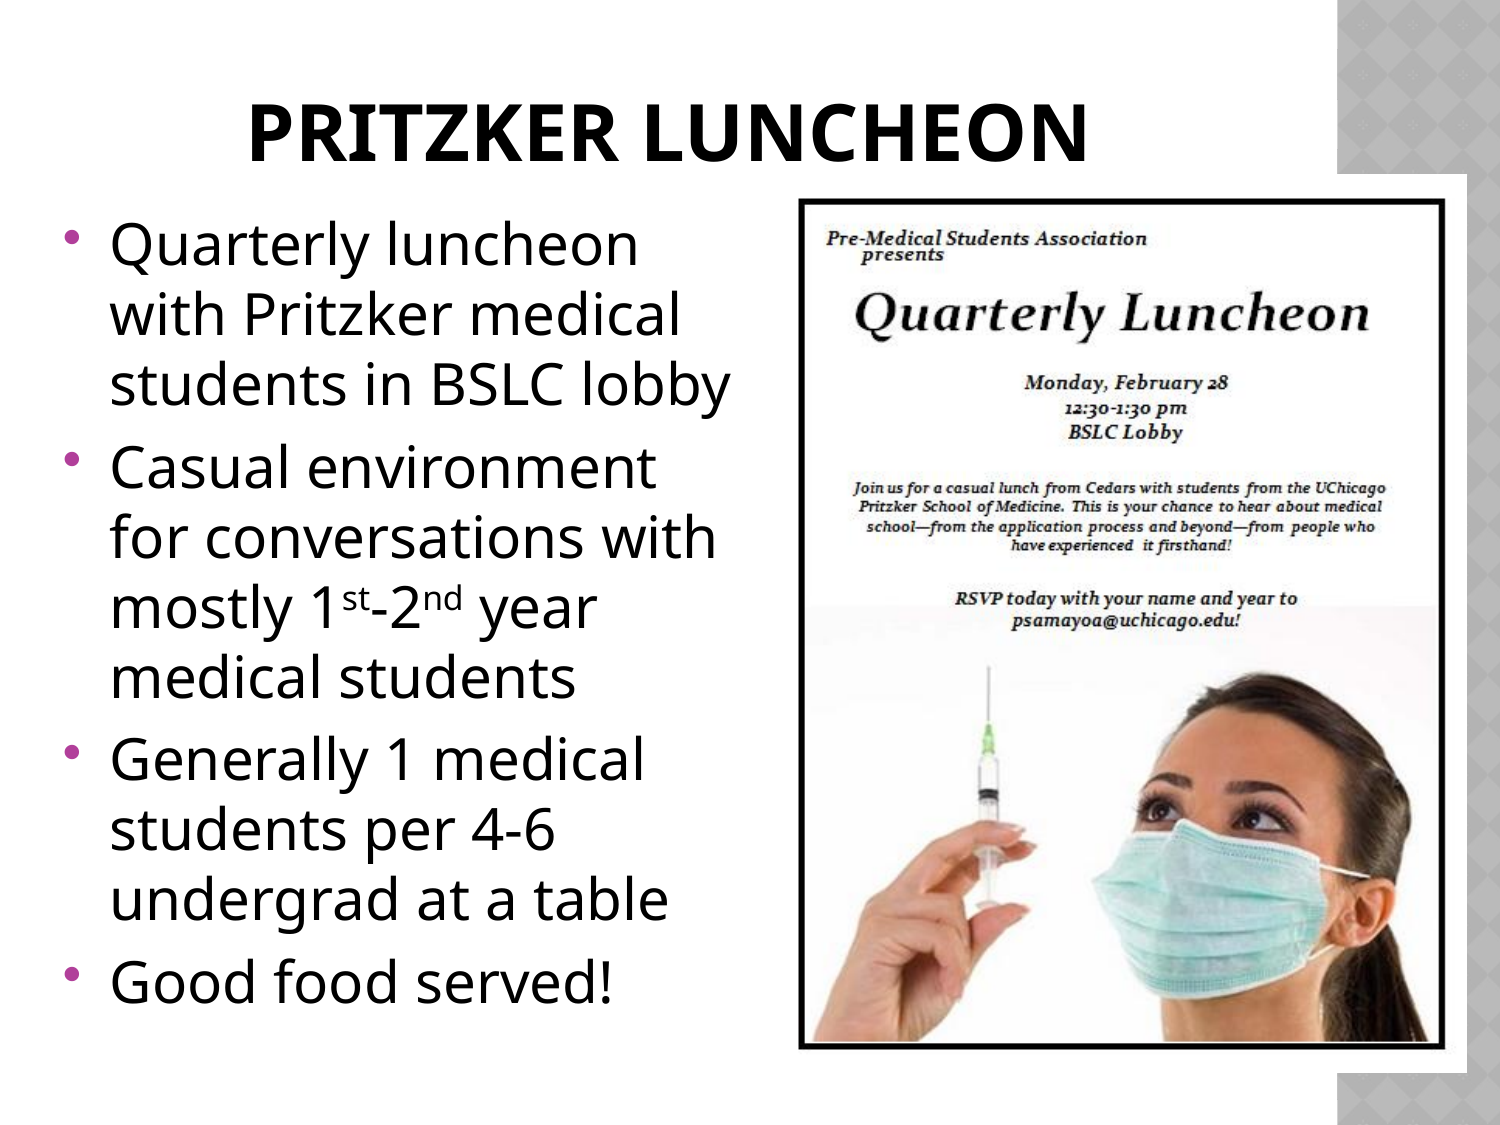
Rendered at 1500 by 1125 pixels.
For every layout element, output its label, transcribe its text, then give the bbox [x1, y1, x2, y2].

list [774, 174, 1467, 1073]
list Quarterly luncheon with Pritzker medical students in BSLC lobby Casual environment for conversations with mostly 1st-2nd year medical students Generally 1 medical students per 4-6 undergrad at a table Good food served! [50, 200, 763, 1063]
title Pritzker Luncheon [75, 50, 1263, 178]
